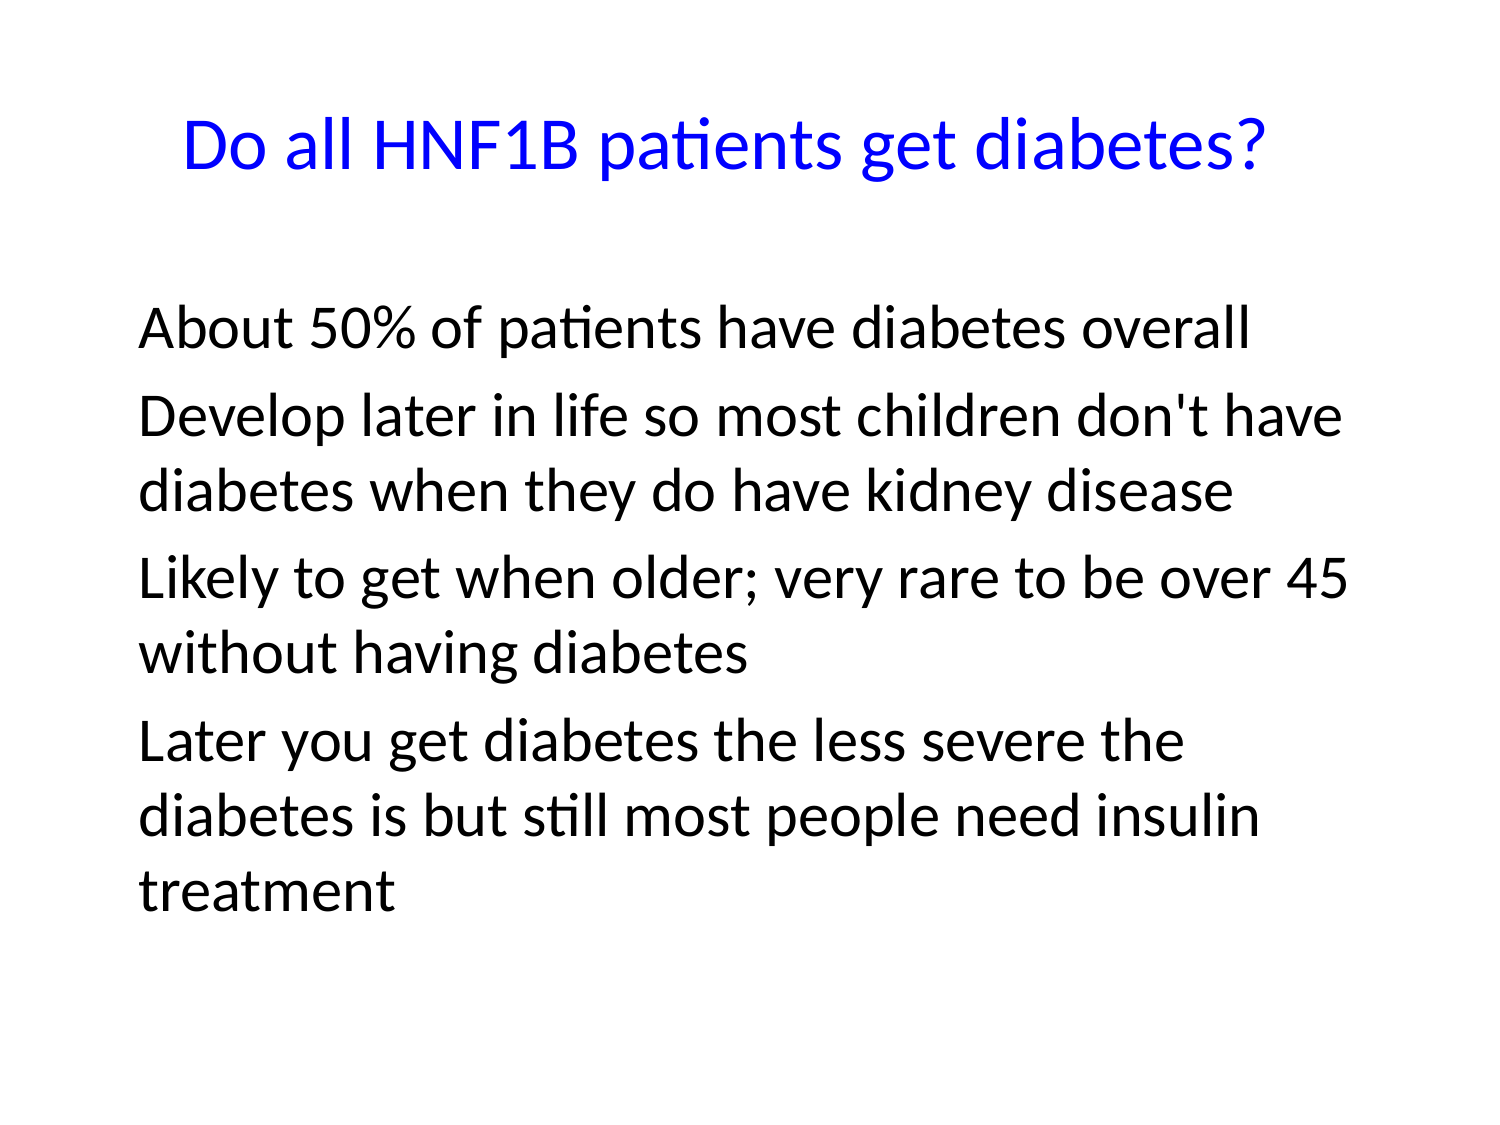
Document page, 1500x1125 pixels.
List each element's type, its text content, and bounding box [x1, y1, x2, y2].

subtitle About 50% of patients have diabetes overall Develop later in life so most children don't have diabetes when they do have kidney disease Likely to get when older; very rare to be over 45 without having diabetes Later you get diabetes the less severe the diabetes is but still most people need insulin treatment [123, 278, 1376, 846]
title Do all HNF1B patients get diabetes? [88, 19, 1364, 261]
